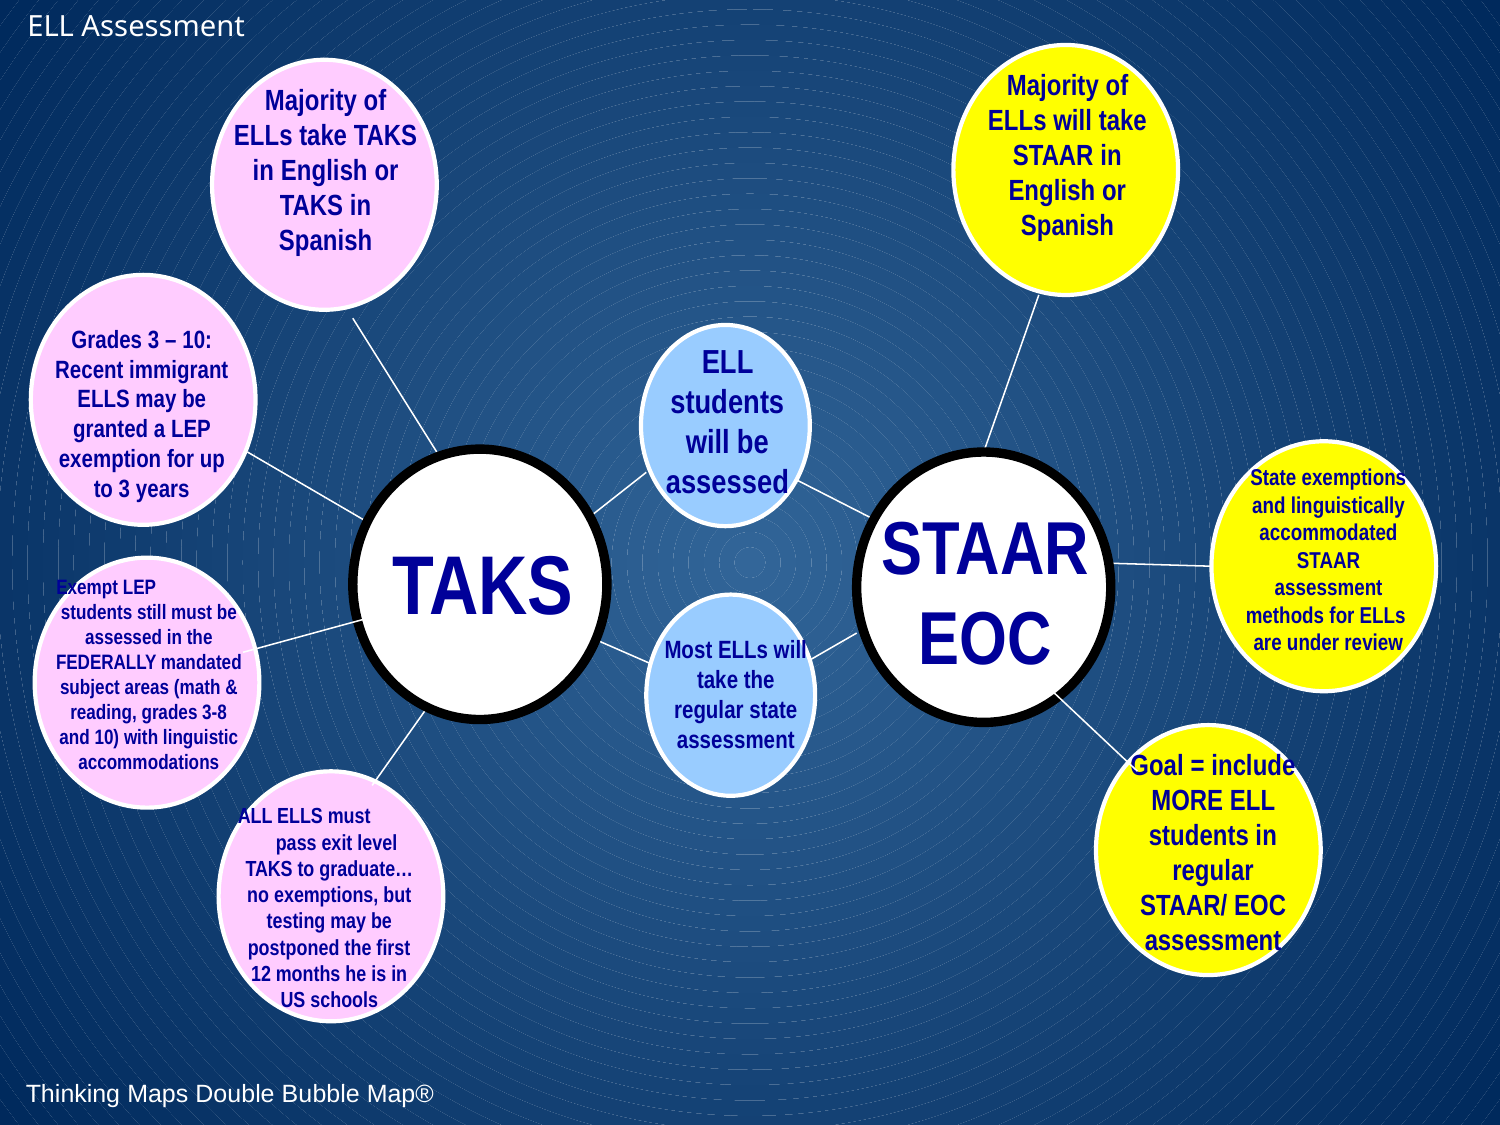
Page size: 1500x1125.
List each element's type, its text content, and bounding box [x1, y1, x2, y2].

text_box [1104, 562, 1212, 567]
text_box [1011, 42, 1120, 58]
text_box [1093, 780, 1114, 922]
text_box STAAR EOC [845, 492, 1125, 688]
text_box Majority of ELLs will take STAAR in English or Spanish [968, 58, 1167, 249]
text_box [370, 639, 575, 722]
text_box [250, 354, 258, 446]
text_box ELL students will be assessed [635, 332, 820, 508]
text_box [689, 322, 762, 332]
text_box [216, 857, 222, 936]
text_box [673, 508, 777, 529]
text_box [785, 632, 857, 675]
text_box [892, 450, 1077, 492]
text_box [304, 1020, 358, 1024]
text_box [242, 617, 368, 653]
text_box [377, 447, 575, 523]
text_box [598, 534, 610, 631]
text_box [234, 264, 414, 312]
text_box [1312, 796, 1323, 904]
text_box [371, 683, 445, 786]
text_box Most ELLs will take the regular state assessment [646, 626, 825, 761]
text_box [352, 317, 437, 453]
text_box [1209, 495, 1229, 638]
text_box TAKS [368, 523, 598, 639]
text_box [976, 249, 1156, 298]
text_box [433, 144, 439, 225]
text_box Exempt LEP students still must be assessed in the FEDERALLY mandated subject areas (math & reading, grades 3-8 and 10) with linguistic accommodations [38, 566, 260, 781]
text_box State exemptions and linguistically accommodated STAAR assessment methods for ELLs are under review [1229, 455, 1428, 663]
text_box [1249, 663, 1398, 694]
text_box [580, 632, 684, 679]
text_box [350, 533, 368, 617]
text_box [1268, 439, 1380, 455]
text_box [209, 138, 218, 232]
text_box [1157, 964, 1260, 978]
text_box Goal = include MORE ELL students in regular STAAR/ EOC assessment [1114, 739, 1312, 964]
text_box [664, 761, 798, 798]
text_box [951, 103, 968, 237]
text_box [74, 781, 220, 810]
text_box [263, 769, 375, 794]
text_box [580, 472, 647, 525]
text_box Majority of ELLs take TAKS in English or TAKS in Spanish [218, 73, 433, 264]
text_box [983, 294, 1040, 453]
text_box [247, 451, 373, 526]
text_box [666, 592, 795, 626]
text_box [1428, 513, 1439, 619]
text_box [1152, 722, 1265, 739]
text_box [1167, 110, 1181, 230]
text_box Thinking Maps Double Bubble Map® [11, 1070, 730, 1115]
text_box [785, 473, 888, 527]
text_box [1051, 690, 1138, 772]
text_box ALL ELLS must pass exit level TAKS to graduate… no exemptions, but testing may be postponed the first 12 months he is in US schools [222, 794, 437, 1020]
text_box [87, 511, 199, 527]
text_box [896, 688, 1052, 725]
text_box ELL Assessment [12, 0, 731, 50]
text_box [28, 361, 34, 438]
text_box [101, 555, 193, 566]
text_box Grades 3 – 10: Recent immigrant ELLS may be granted a LEP exemption for up to 3 years [34, 315, 250, 511]
text_box [57, 272, 229, 315]
text_box [32, 643, 38, 722]
text_box [437, 848, 446, 945]
text_box [269, 57, 379, 73]
